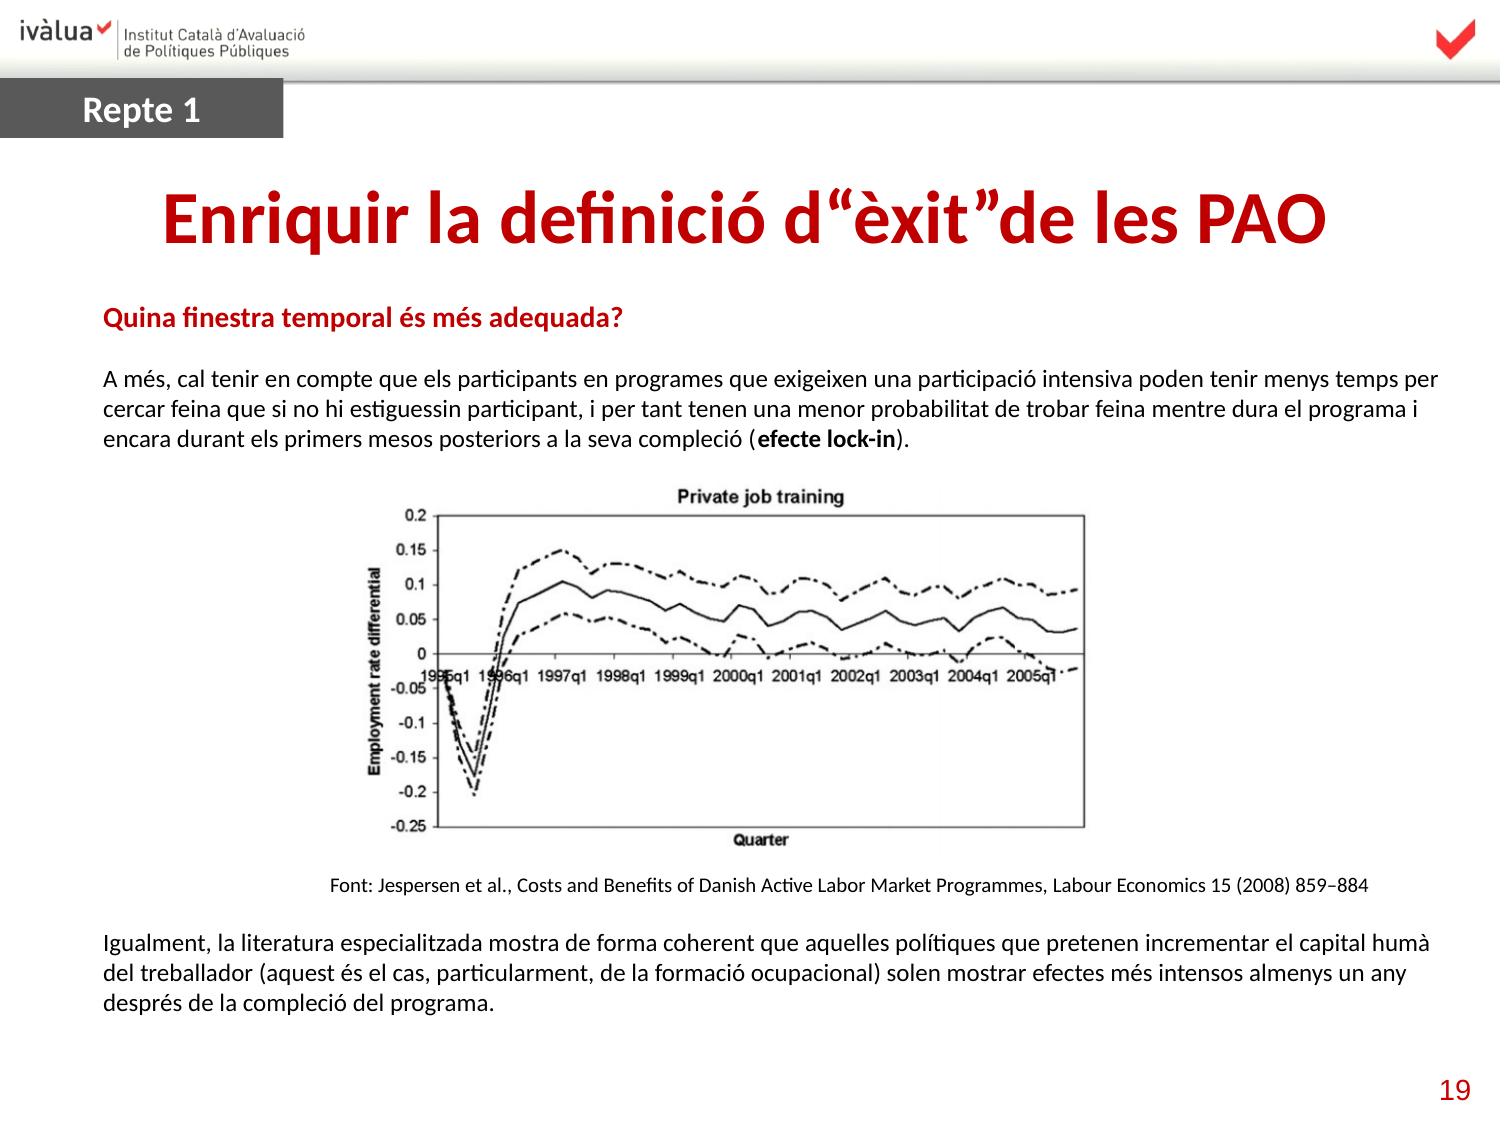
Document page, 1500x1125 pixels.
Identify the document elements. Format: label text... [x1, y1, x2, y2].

text_box Enriquir la definició d“èxit”de les PAO [0, 160, 1491, 268]
text_box [49, 268, 1422, 1035]
text_box Quina finestra temporal és més adequada? A més, cal tenir en compte que els participants en programes que exigeixen una participació intensiva poden tenir menys temps per cercar feina que si no hi estiguessin participant, i per tant tenen una menor probabilitat de trobar feina mentre dura el programa i encara durant els primers mesos posteriors a la seva compleció (efecte lock-in). Font: Jespersen et al., Costs and Benefits of Danish Active Labor Market Programmes, Labour Economics 15 (2008) 859–884 Igualment, la literatura especialitzada mostra de forma coherent que aquelles polítiques que pretenen incrementar el capital humà del treballador (aquest és el cas, particularment, de la formació ocupacional) solen mostrar efectes més intensos almenys un any després de la compleció del programa. [88, 290, 1461, 551]
text_box Repte 1 [0, 78, 284, 138]
picture [348, 455, 1091, 858]
